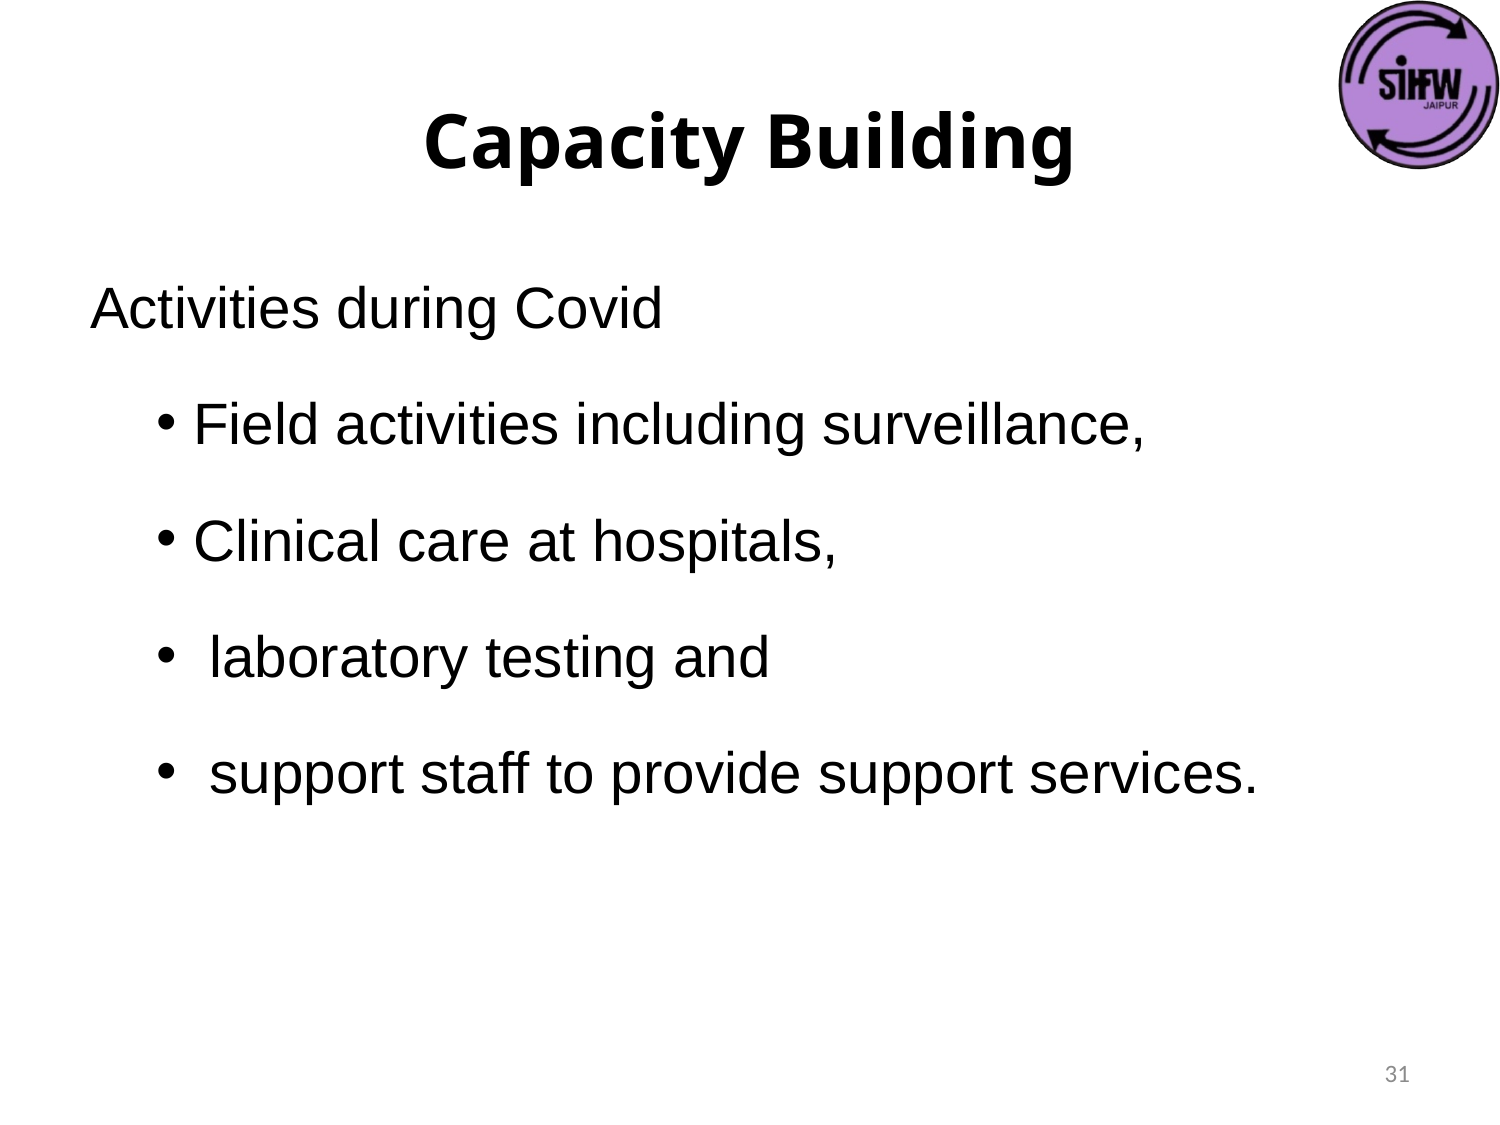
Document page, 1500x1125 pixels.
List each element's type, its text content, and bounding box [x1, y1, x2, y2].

title Capacity Building [75, 45, 1425, 233]
list Activities during Covid Field activities including surveillance, Clinical care at hospitals, laboratory testing and support staff to provide support services. [75, 262, 1425, 1005]
picture [1337, 0, 1500, 170]
slide_number 31 [1074, 1042, 1425, 1103]
